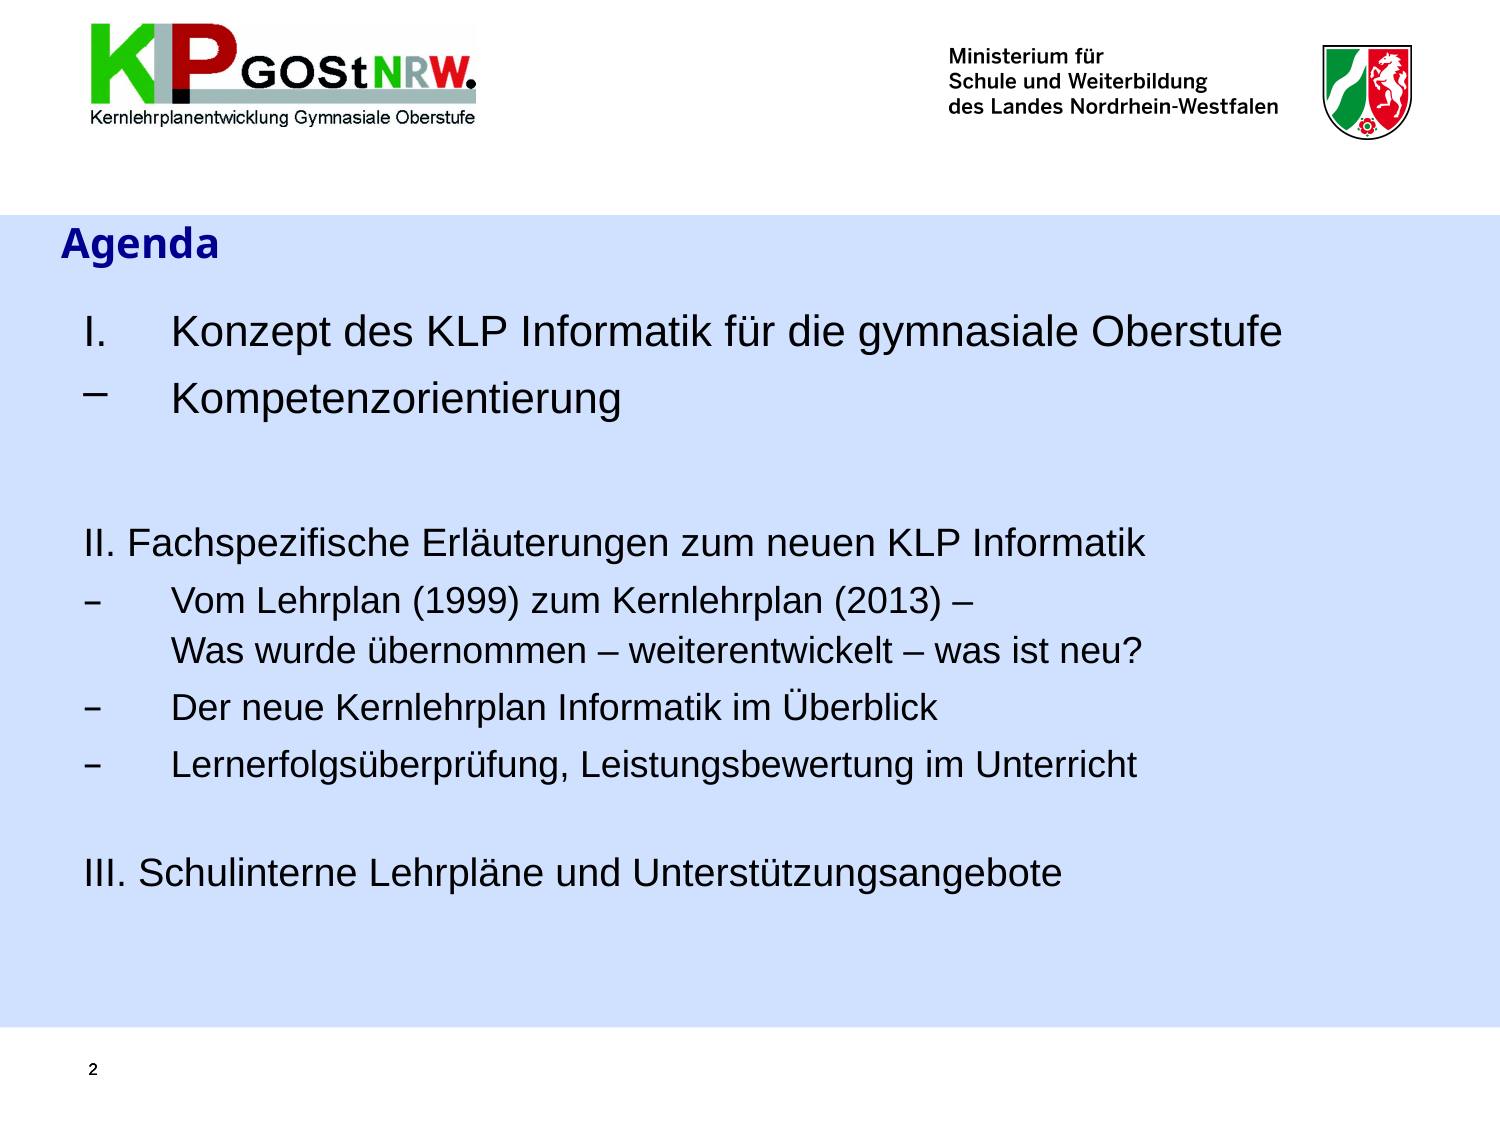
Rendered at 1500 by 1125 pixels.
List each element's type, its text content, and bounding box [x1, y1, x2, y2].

picture [949, 45, 1412, 140]
title Agenda [61, 216, 1385, 346]
picture [90, 23, 477, 127]
slide_number 2 [88, 1058, 136, 1115]
list Konzept des KLP Informatik für die gymnasiale Oberstufe Kompetenzorientierung II. Fachspezifische Erläuterungen zum neuen KLP Informatik Vom Lehrplan (1999) zum Kernlehrplan (2013) – Was wurde übernommen – weiterentwickelt – was ist neu? Der neue Kernlehrplan Informatik im Überblick Lernerfolgsüberprüfung, Leistungsbewertung im Unterricht III. Schulinterne Lehrpläne und Unterstützungsangebote [83, 297, 1407, 938]
